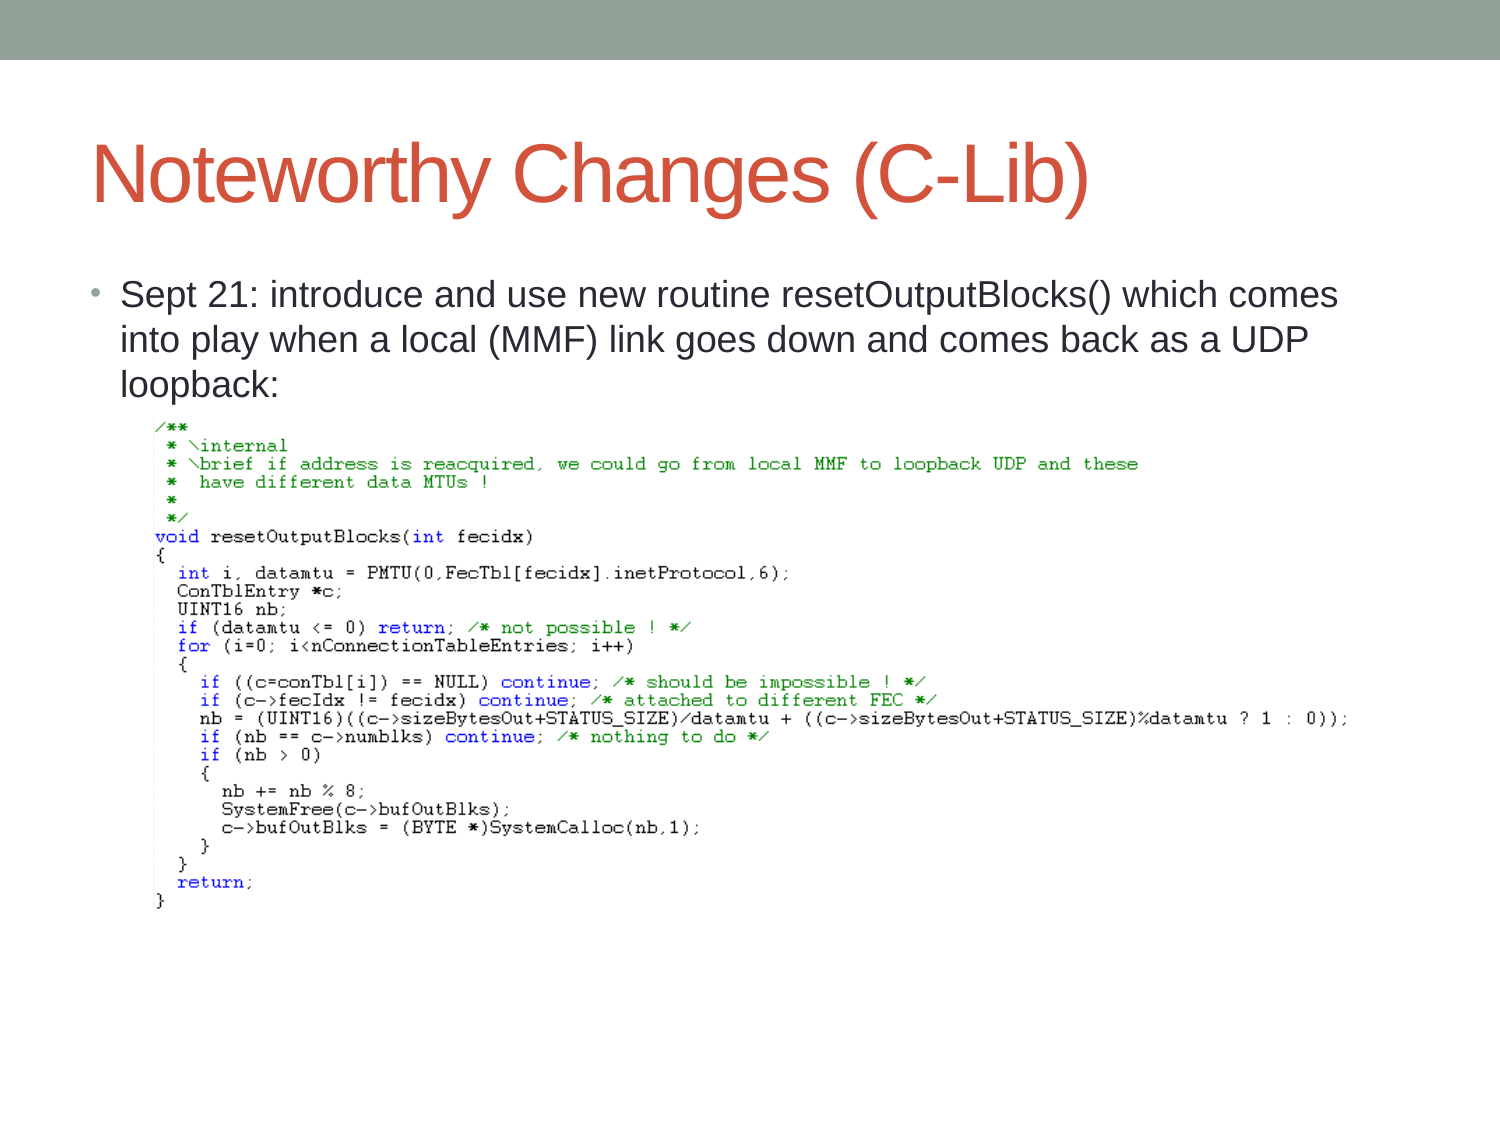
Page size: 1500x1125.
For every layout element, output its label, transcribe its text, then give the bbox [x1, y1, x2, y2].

title Noteworthy Changes (C-Lib) [75, 87, 1425, 250]
picture [153, 418, 1376, 913]
list Sept 21: introduce and use new routine resetOutputBlocks() which comes into play when a local (MMF) link goes down and comes back as a UDP loopback: [75, 262, 1425, 1063]
